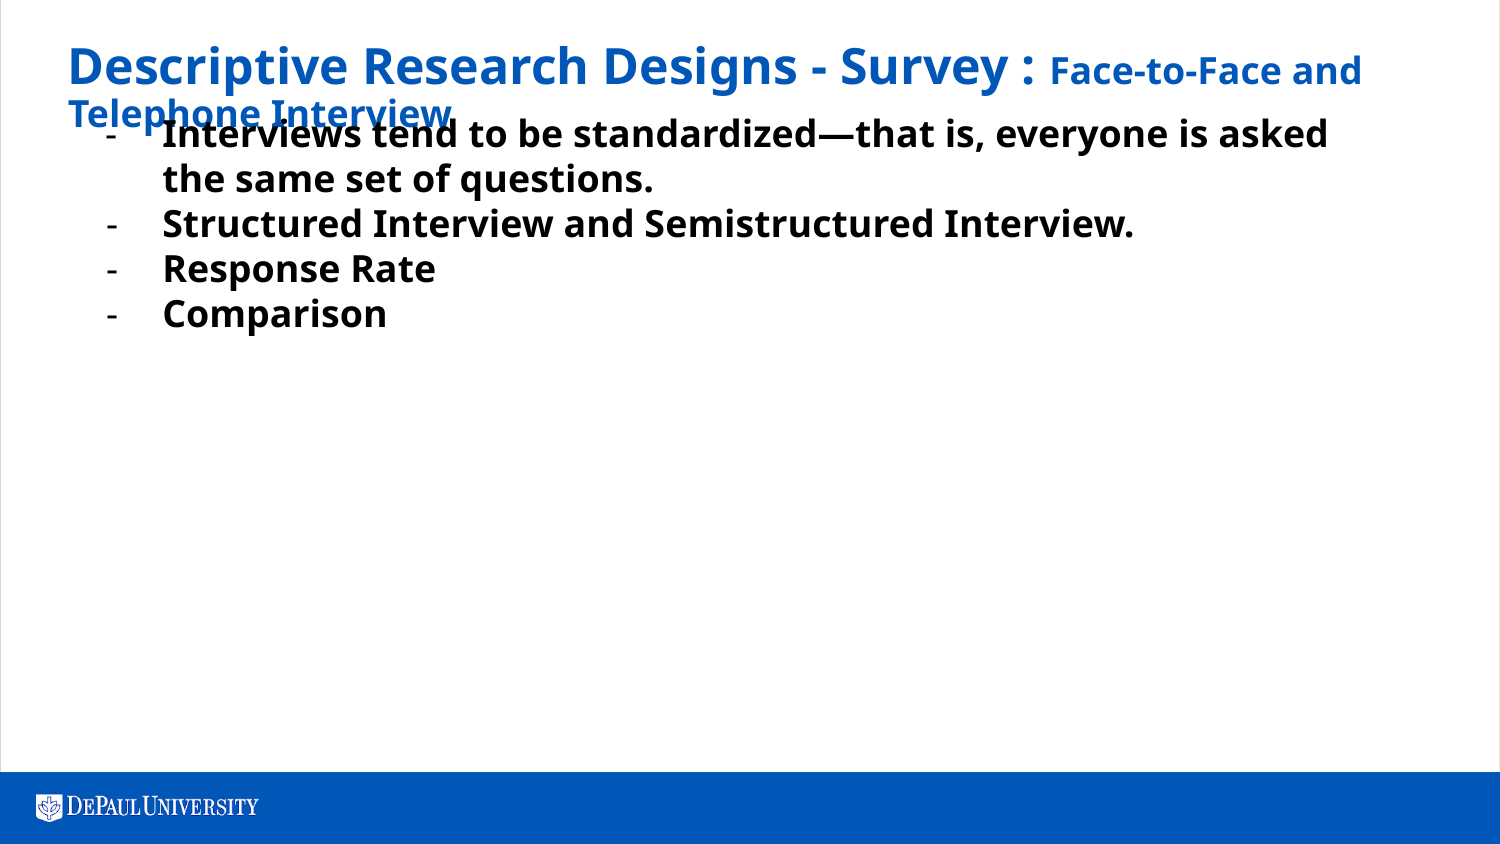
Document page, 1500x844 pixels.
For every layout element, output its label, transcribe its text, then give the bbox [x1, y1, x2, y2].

title Descriptive Research Designs - Survey : Face-to-Face and Telephone Interview [56, 35, 1500, 118]
picture [0, 0, 1500, 844]
text_box Interviews tend to be standardized—that is, everyone is asked the same set of questions. Structured Interview and Semistructured Interview. Response Rate Comparison [72, 95, 1368, 757]
